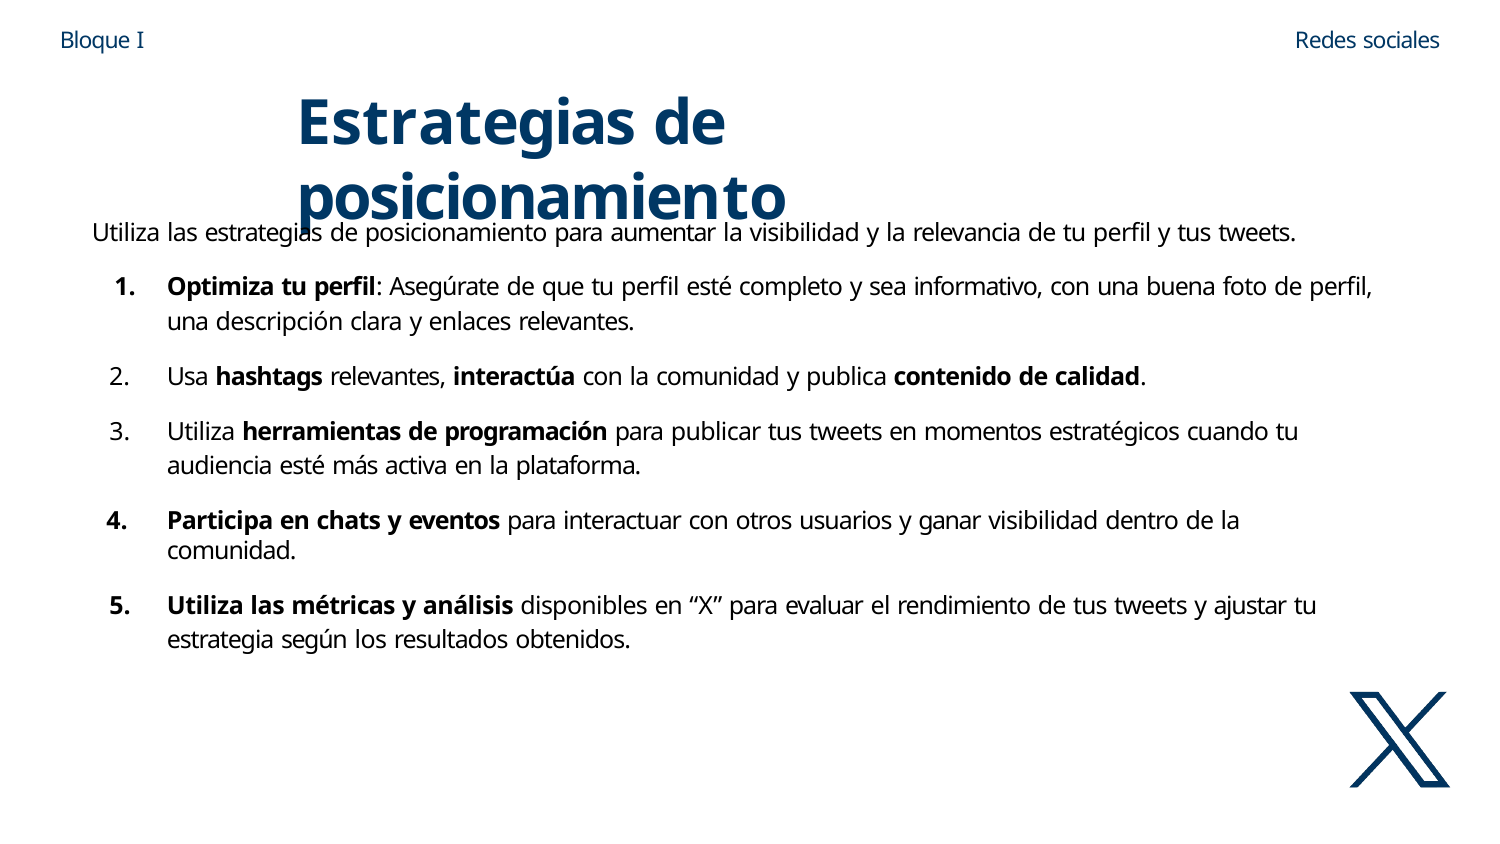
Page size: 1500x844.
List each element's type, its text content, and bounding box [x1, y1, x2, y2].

text_box Bloque I Redes sociales [57, 23, 1446, 53]
title Estrategias de posicionamiento [294, 79, 1206, 213]
picture [1346, 688, 1453, 790]
text_box Utiliza las estrategias de posicionamiento para aumentar la visibilidad y la relevancia de tu perﬁl y tus tweets. Optimiza tu perﬁl: Asegúrate de que tu perﬁl esté completo y sea informativo, con una buena foto de perﬁl, una descripción clara y enlaces relevantes. Usa hashtags relevantes, interactúa con la comunidad y publica contenido de calidad. Utiliza herramientas de programación para publicar tus tweets en momentos estratégicos cuando tu audiencia esté más activa en la plataforma. Participa en chats y eventos para interactuar con otros usuarios y ganar visibilidad dentro de la comunidad. Utiliza las métricas y análisis disponibles en “X” para evaluar el rendimiento de tus tweets y ajustar tu estrategia según los resultados obtenidos. [89, 213, 1401, 654]
